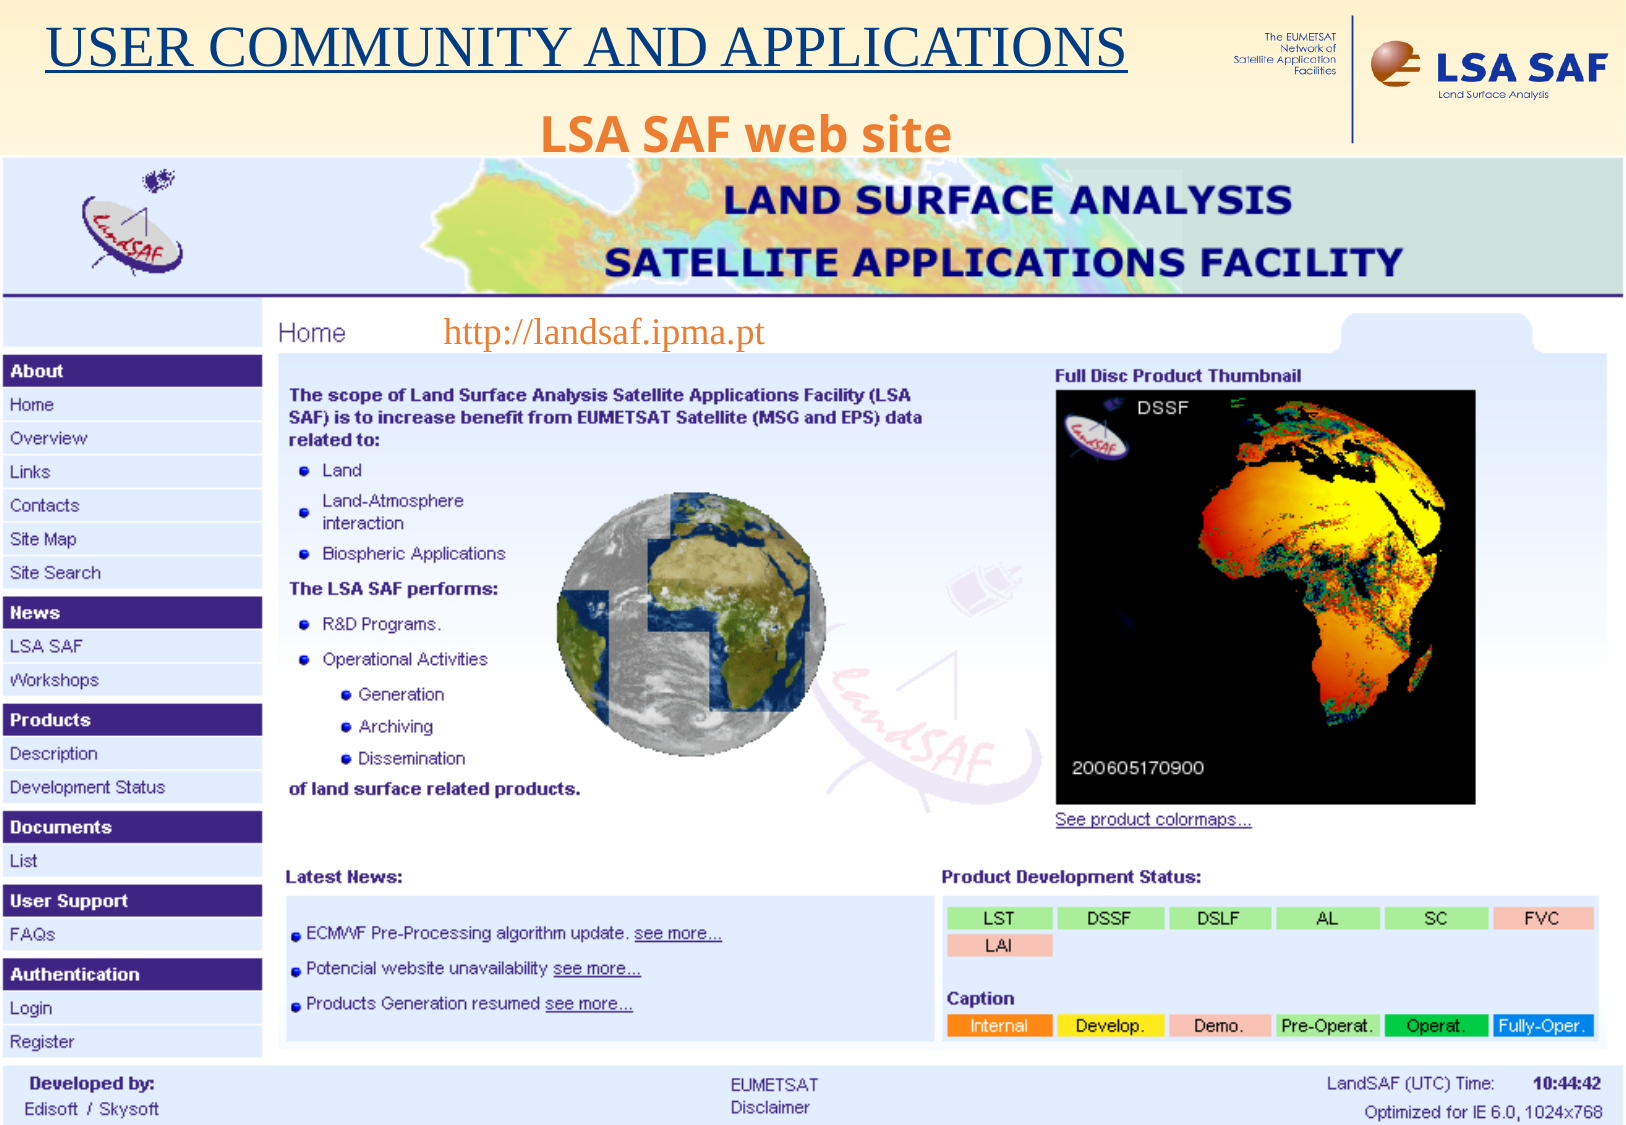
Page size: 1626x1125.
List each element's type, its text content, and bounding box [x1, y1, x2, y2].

text_box USER COMMUNITY AND APPLICATIONS [0, 0, 1188, 86]
text_box LSA SAF web site [292, 101, 1200, 155]
picture [0, 0, 1625, 1125]
